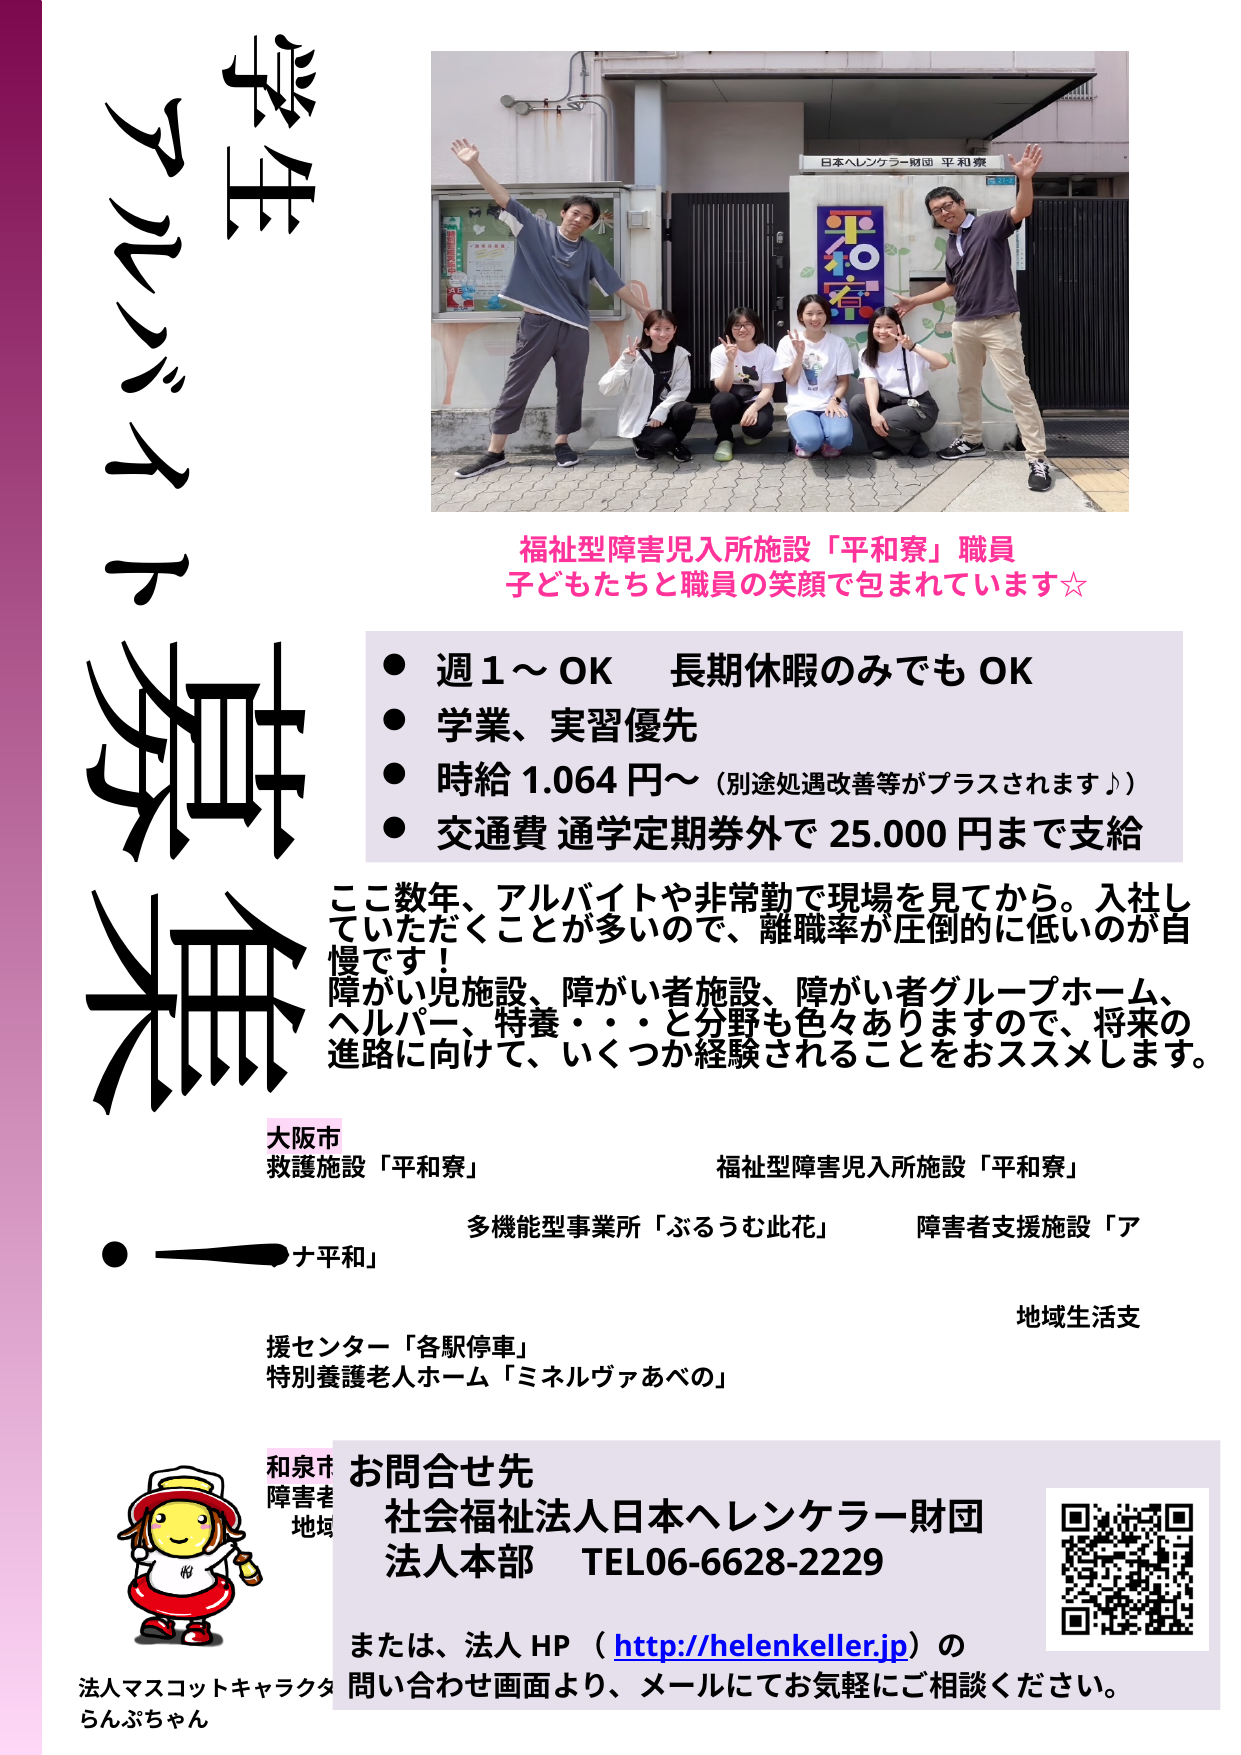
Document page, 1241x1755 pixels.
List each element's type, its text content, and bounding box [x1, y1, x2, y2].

picture [1046, 1488, 1209, 1651]
text_box 週１～OK 長期休暇のみでもOK 学業、実習優先 時給1.064円～（別途処遇改善等がプラスされます♪） 交通費 通学定期券外で25.000円まで支給 [365, 631, 1183, 863]
picture [430, 51, 1129, 512]
text_box ここ数年、アルバイトや非常勤で現場を見てから。入社していただくことが多いので、離職率が圧倒的に低いのが自慢です！ 障がい児施設、障がい者施設、障がい者グループホーム、ヘルパー、特養・・・と分野も色々ありますので、将来の進路に向けて、いくつか経験されることをおススメします。 [312, 878, 1209, 1081]
text_box 学生 [187, 16, 339, 856]
text_box 福祉型障害児入所施設「平和寮」職員 子どもたちと職員の笑顔で包まれています☆ [359, 523, 1177, 609]
text_box お問合せ先 社会福祉法人日本ヘレンケラー財団 法人本部 TEL06-6628-2229 または、法人HP（http://helenkeller.jp）の 問い合わせ画面より、メールにてお気軽にご相談ください。 [332, 1440, 1221, 1710]
text_box 大阪市 救護施設「平和寮」 福祉型障害児入所施設「平和寮」 多機能型事業所「ぶるうむ此花」 障害者支援施設「アテナ平和」 地域生活支援センター「各駅停車」 特別養護老人ホーム「ミネルヴァあべの」 和泉市 障害者支援施設「太平」 障害者支援施設「IL伯太」 地域生活支援センター「じょいふるはかた」 [252, 1114, 1173, 1619]
text_box アルバイト [66, 71, 218, 911]
text_box 募集！ [43, 617, 353, 1456]
picture [76, 1379, 298, 1693]
text_box [0, 0, 43, 1755]
text_box 法人マスコットキャラクター らんぷちゃん [63, 1661, 485, 1739]
